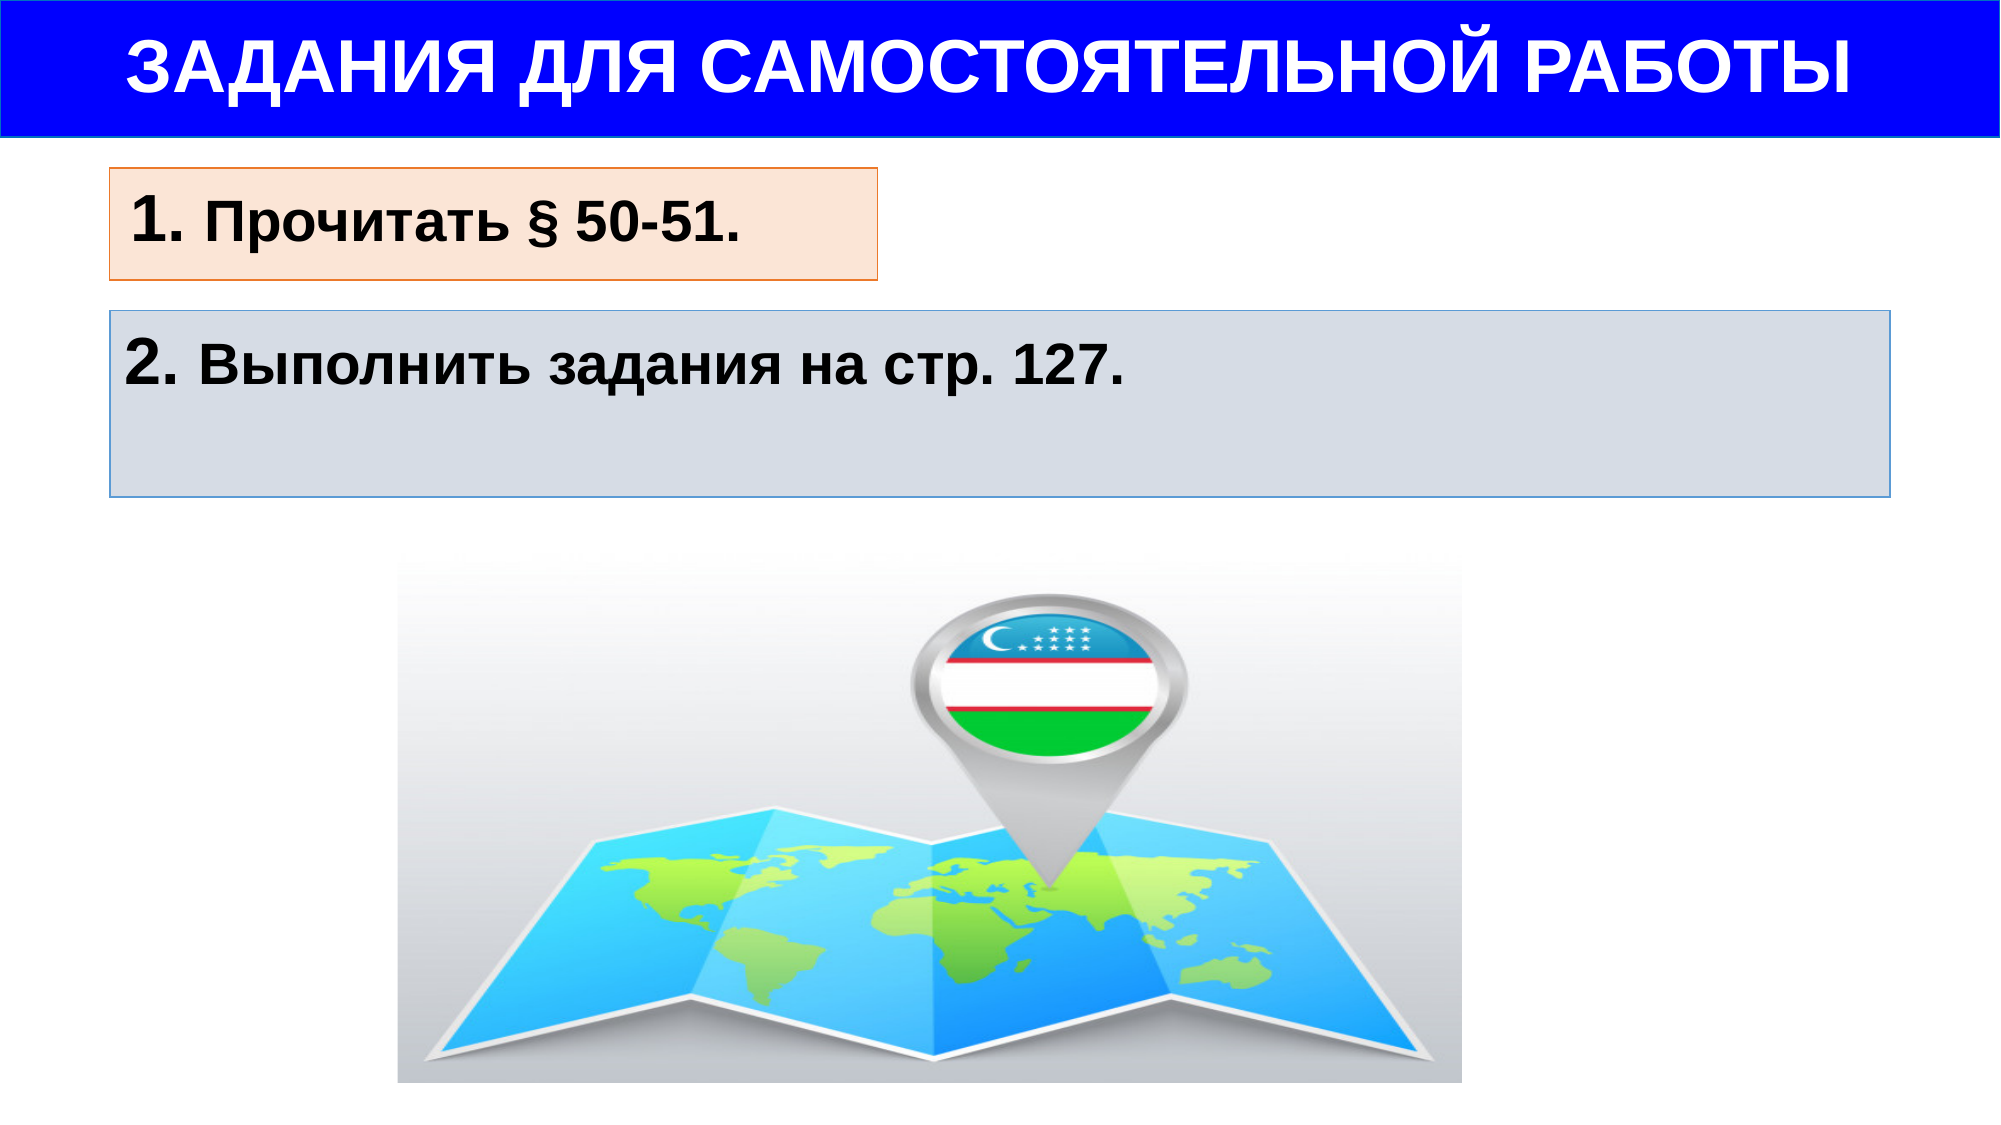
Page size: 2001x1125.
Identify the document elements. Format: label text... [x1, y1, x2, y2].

text_box ЗАДАНИЯ ДЛЯ САМОСТОЯТЕЛЬНОЙ РАБОТЫ [0, 0, 2000, 138]
text_box 1. Прочитать § 50-51. [109, 167, 878, 280]
picture [397, 553, 1462, 1083]
text_box 2. Выполнить задания на стр. 127. [109, 310, 1891, 497]
